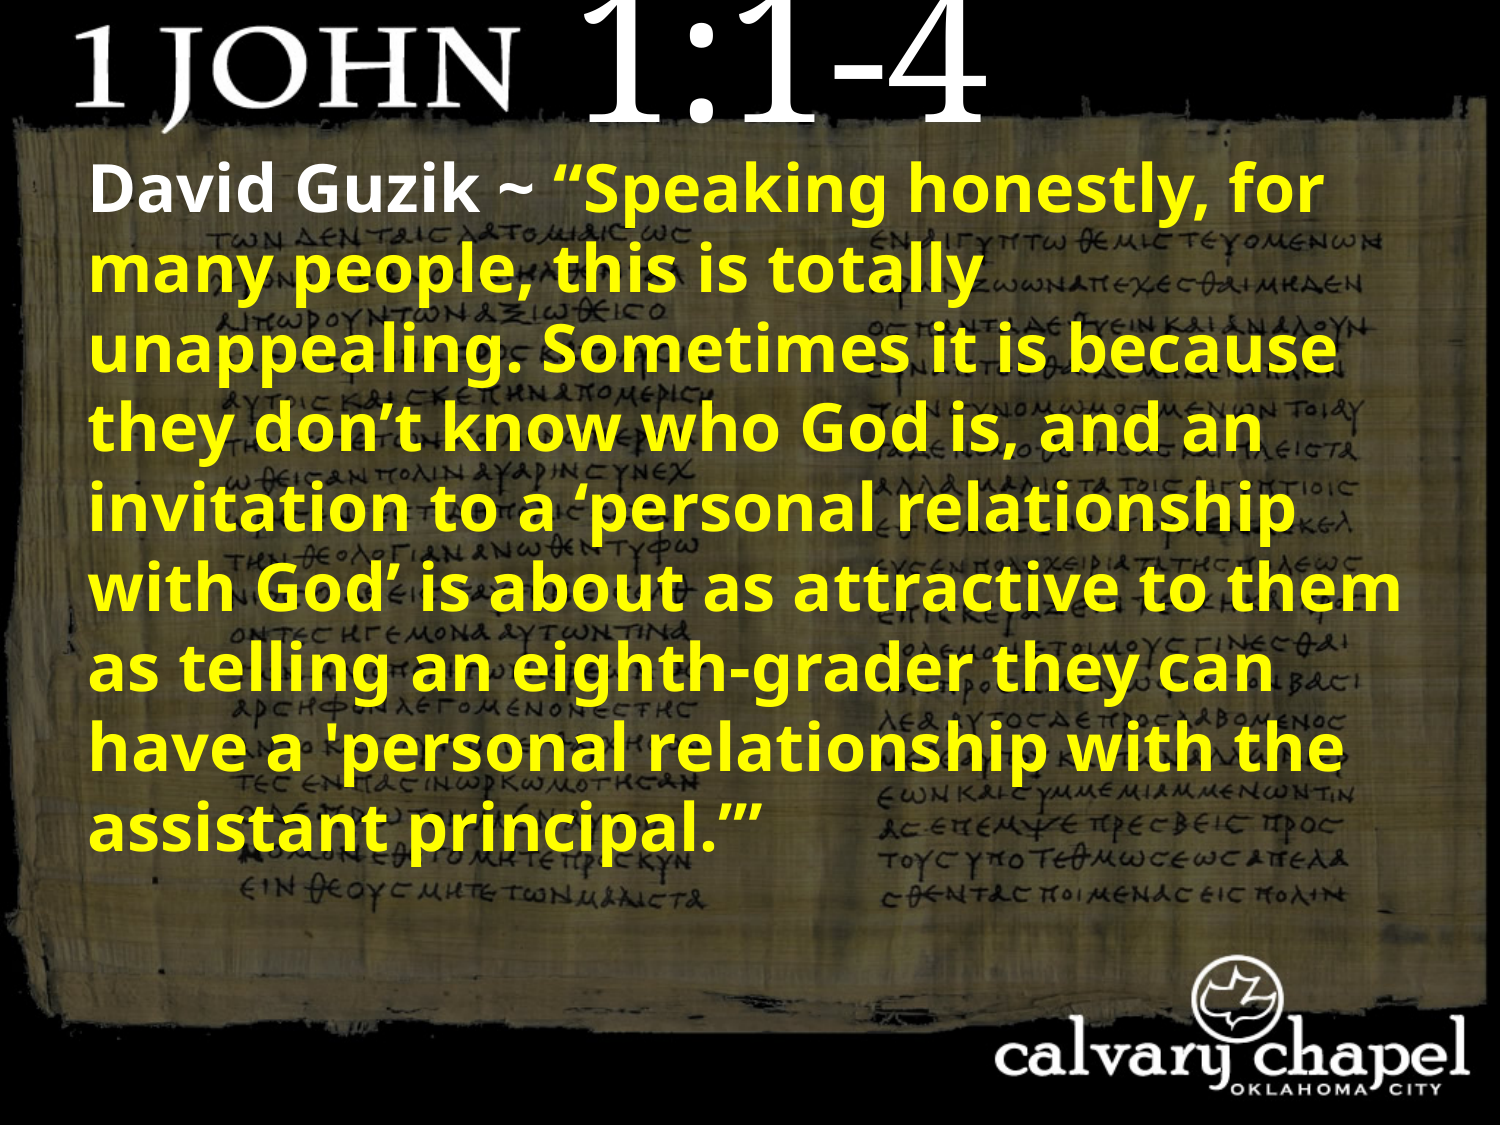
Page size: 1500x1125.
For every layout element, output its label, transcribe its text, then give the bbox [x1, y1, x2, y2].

text_box David Guzik ~ “Speaking honestly, for many people, this is totally unappealing. Sometimes it is because they don’t know who God is, and an invitation to a ‘personal relationship with God’ is about as attractive to them as telling an eighth-grader they can have a 'personal relationship with the assistant principal.’” [72, 138, 1423, 873]
picture [0, 0, 1500, 1125]
text_box 1:1-4 [558, 0, 1202, 167]
